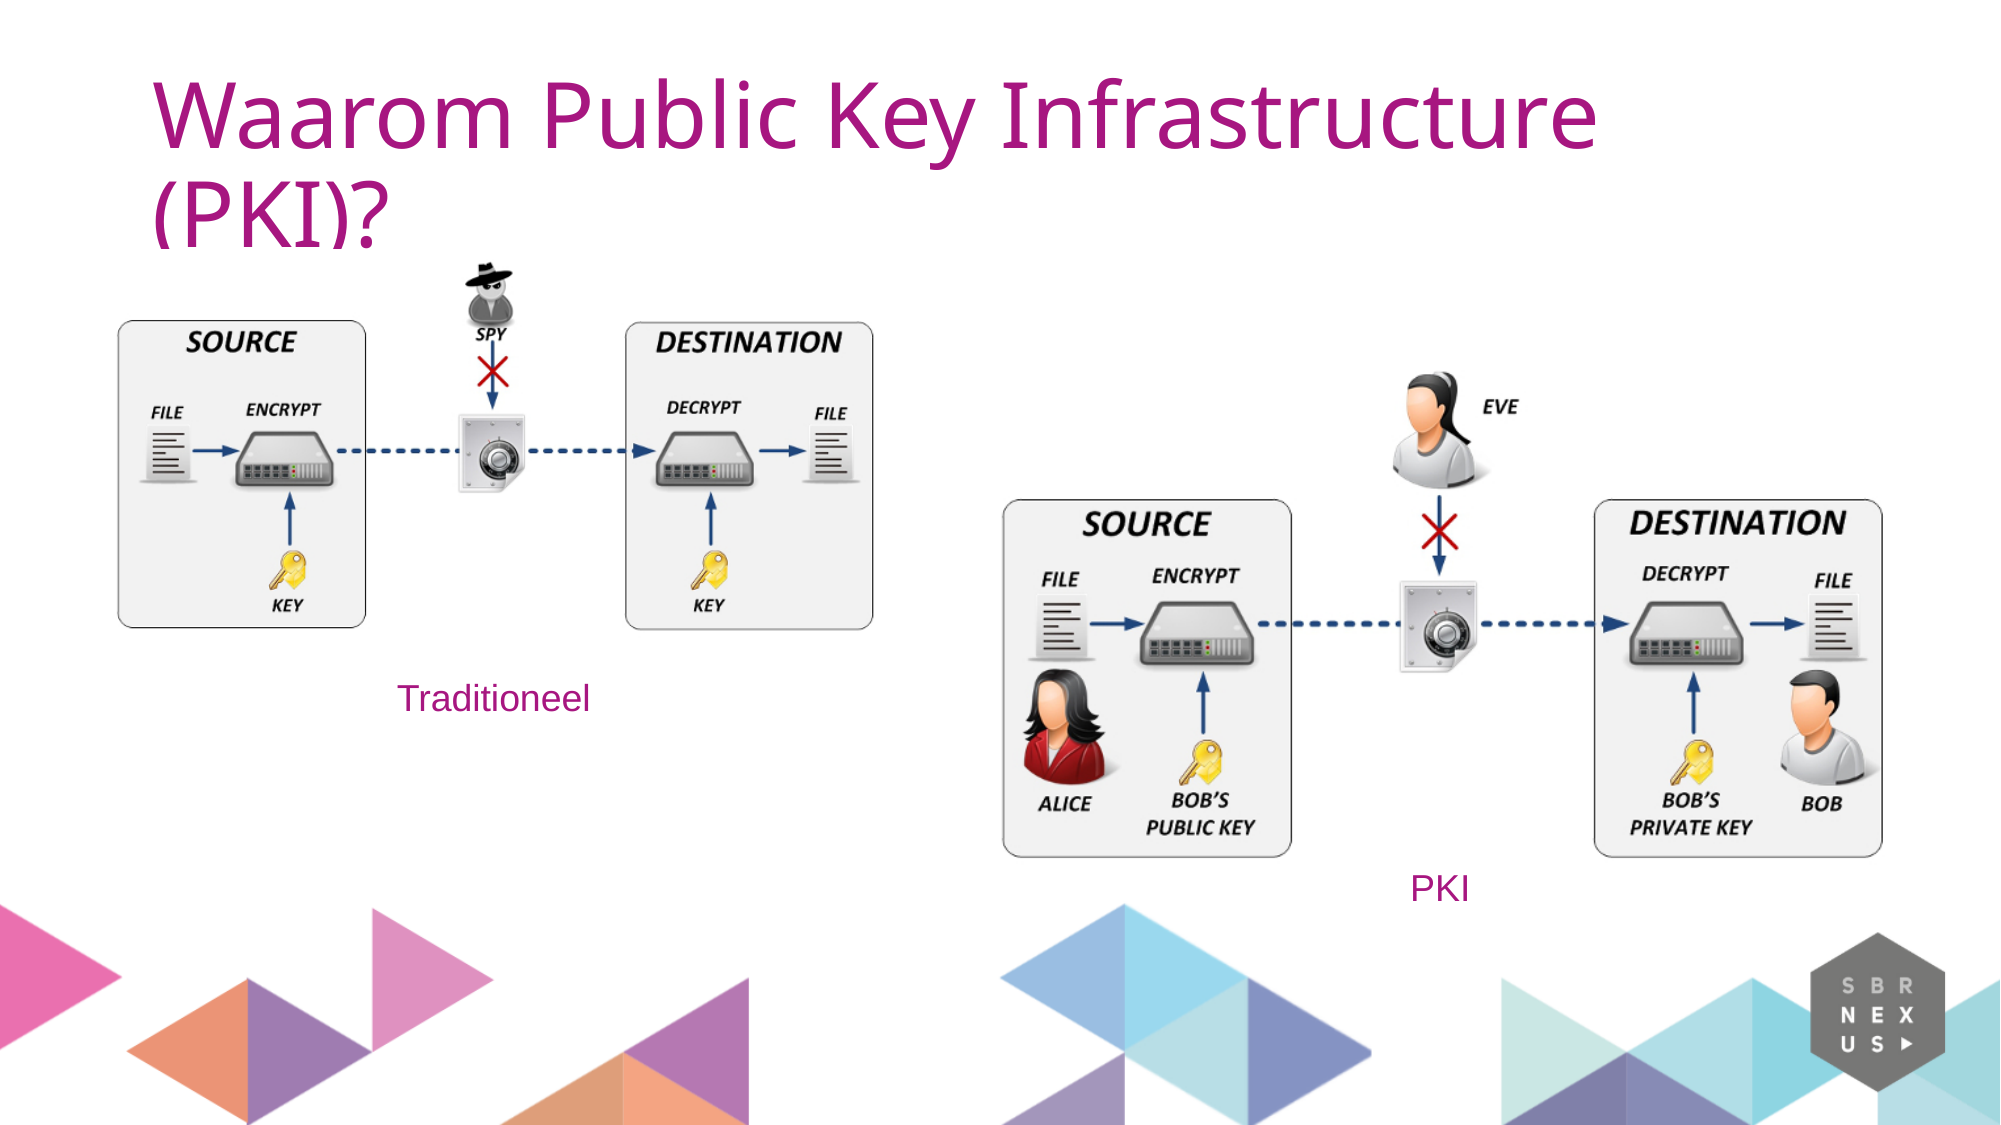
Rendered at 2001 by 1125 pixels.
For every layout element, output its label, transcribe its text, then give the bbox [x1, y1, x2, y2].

title Waarom Public Key Infrastructure (PKI)? [137, 59, 1863, 278]
text_box XBRL file has a fixed structure according to definition xbrl-instance-2003-12-31.xsd on www.xbrl.org [0, 0, 2000, 1125]
picture [981, 360, 1900, 887]
picture [99, 249, 888, 652]
text_box PKI [1410, 887, 1471, 910]
text_box Traditioneel [396, 673, 591, 719]
